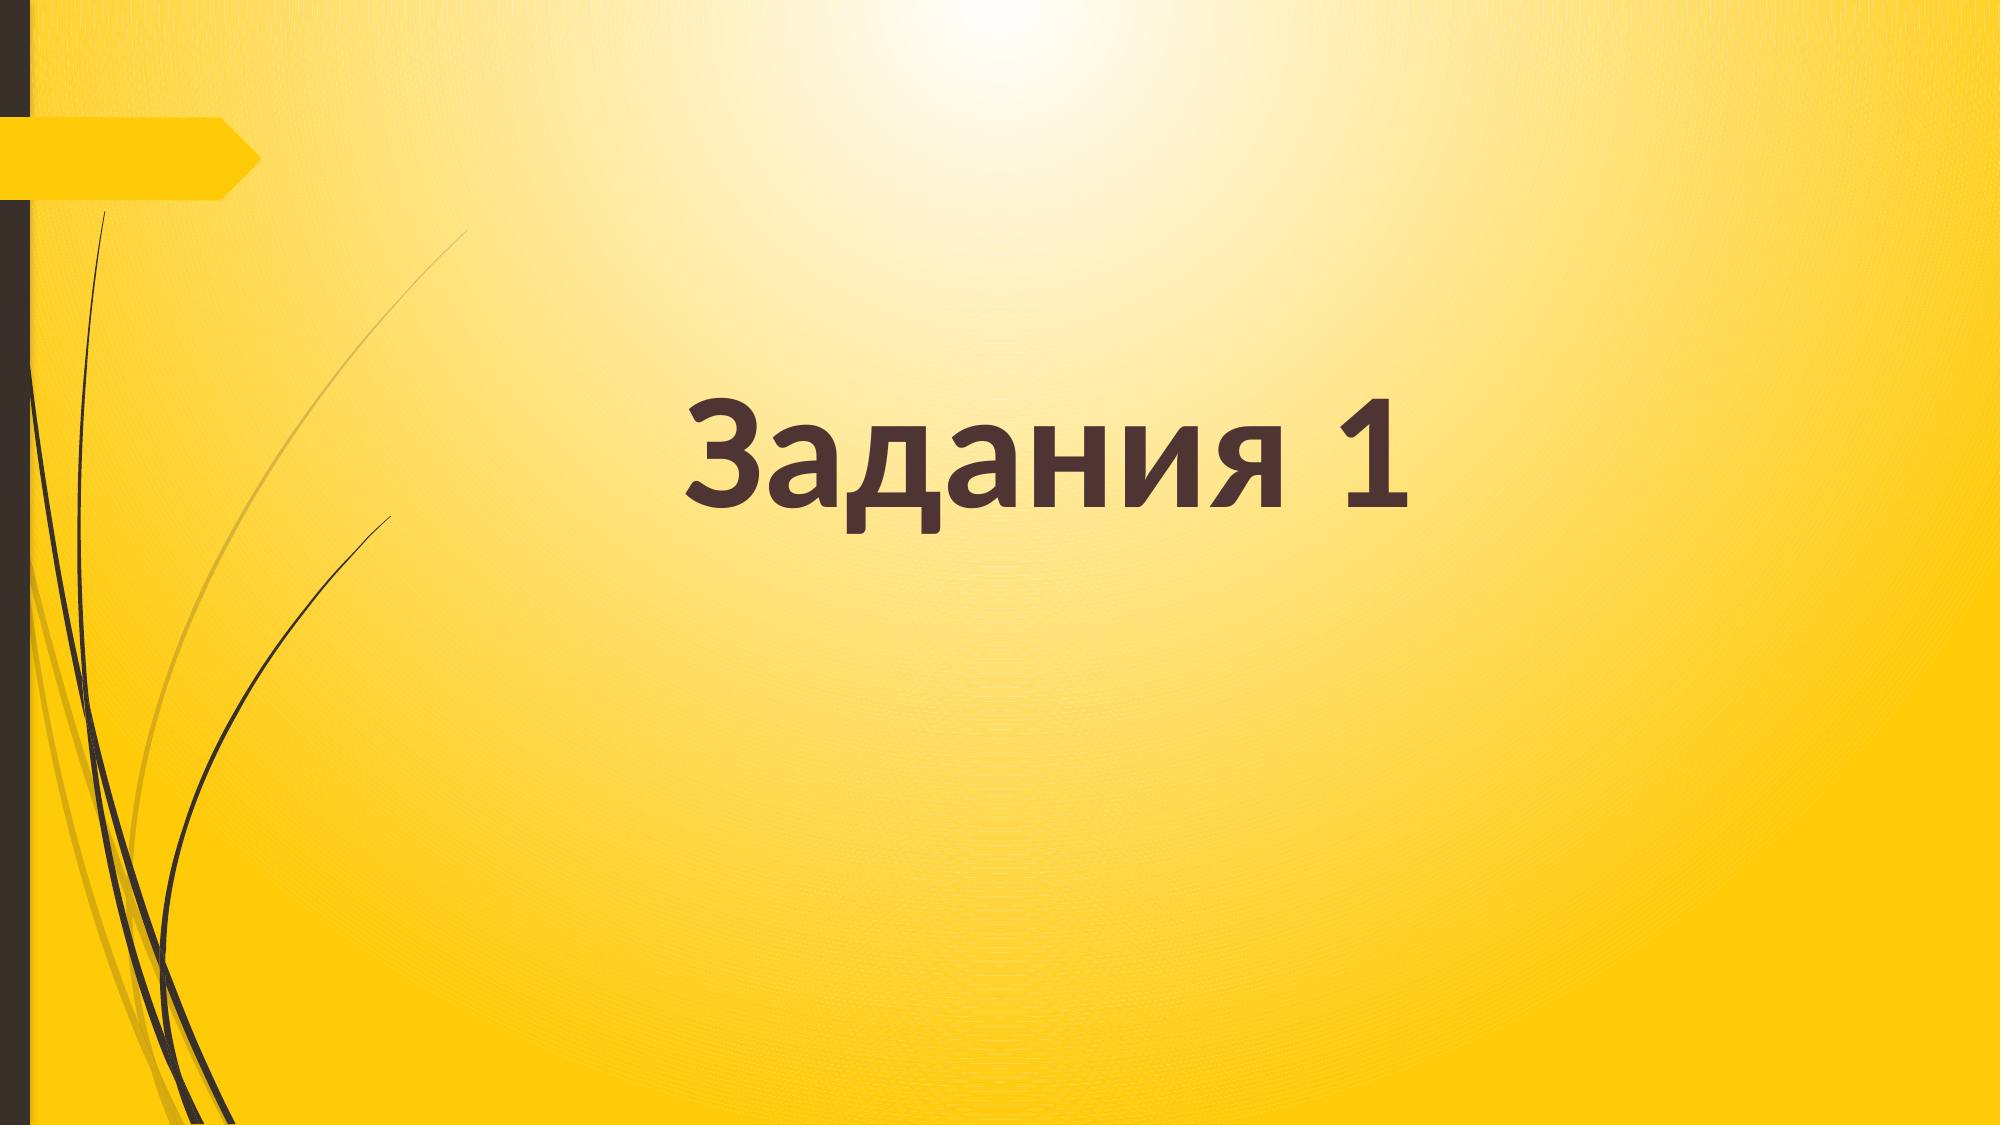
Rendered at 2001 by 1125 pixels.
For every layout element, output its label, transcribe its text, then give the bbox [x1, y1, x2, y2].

title Задания 1 [317, 332, 1780, 544]
